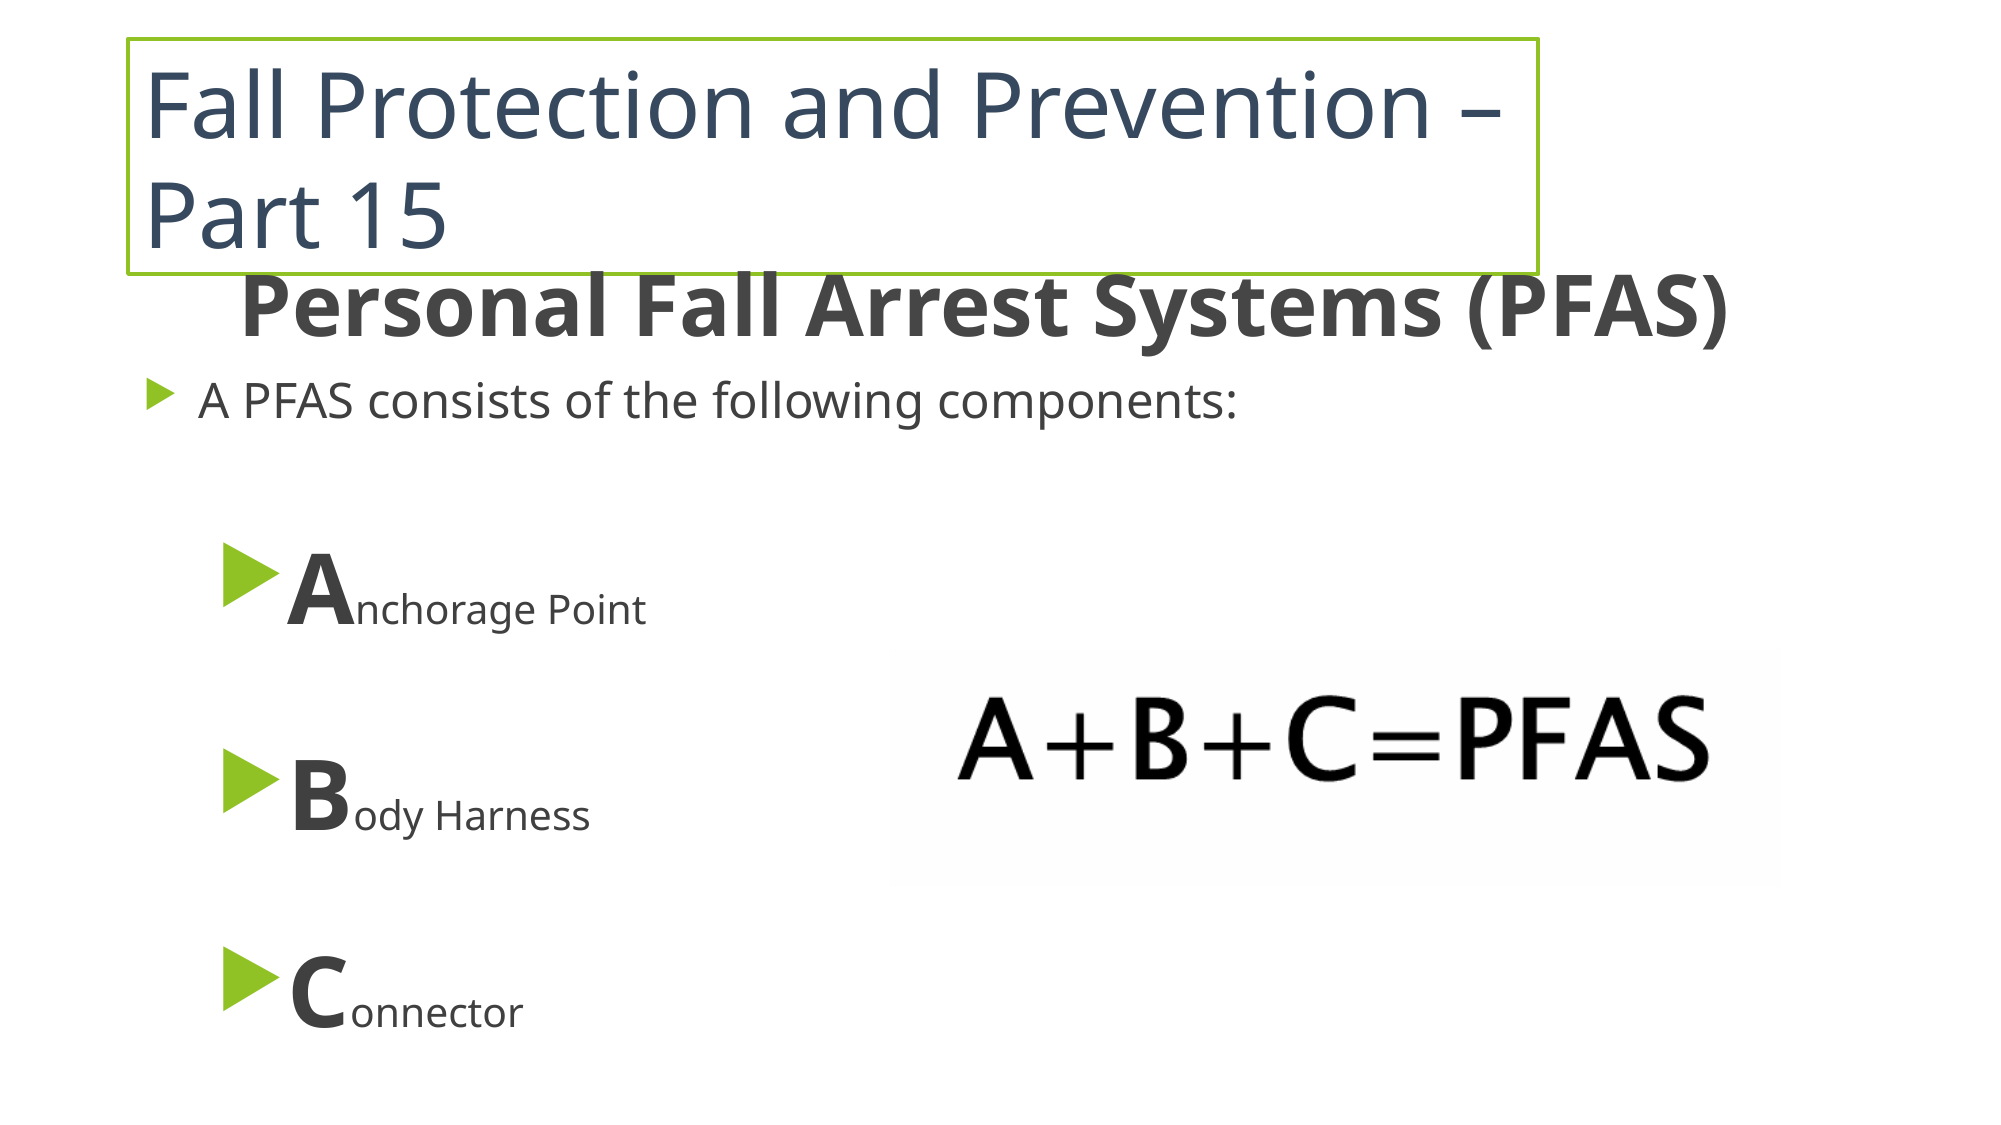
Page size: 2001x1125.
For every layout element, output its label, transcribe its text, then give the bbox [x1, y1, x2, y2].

title Fall Protection and Prevention – Part 15 [128, 38, 1539, 274]
list A PFAS consists of the following components: Anchorage Point Body Harness Connector [128, 362, 1539, 1058]
picture [888, 649, 1781, 887]
text_box Personal Fall Arrest Systems (PFAS) [223, 243, 1856, 361]
